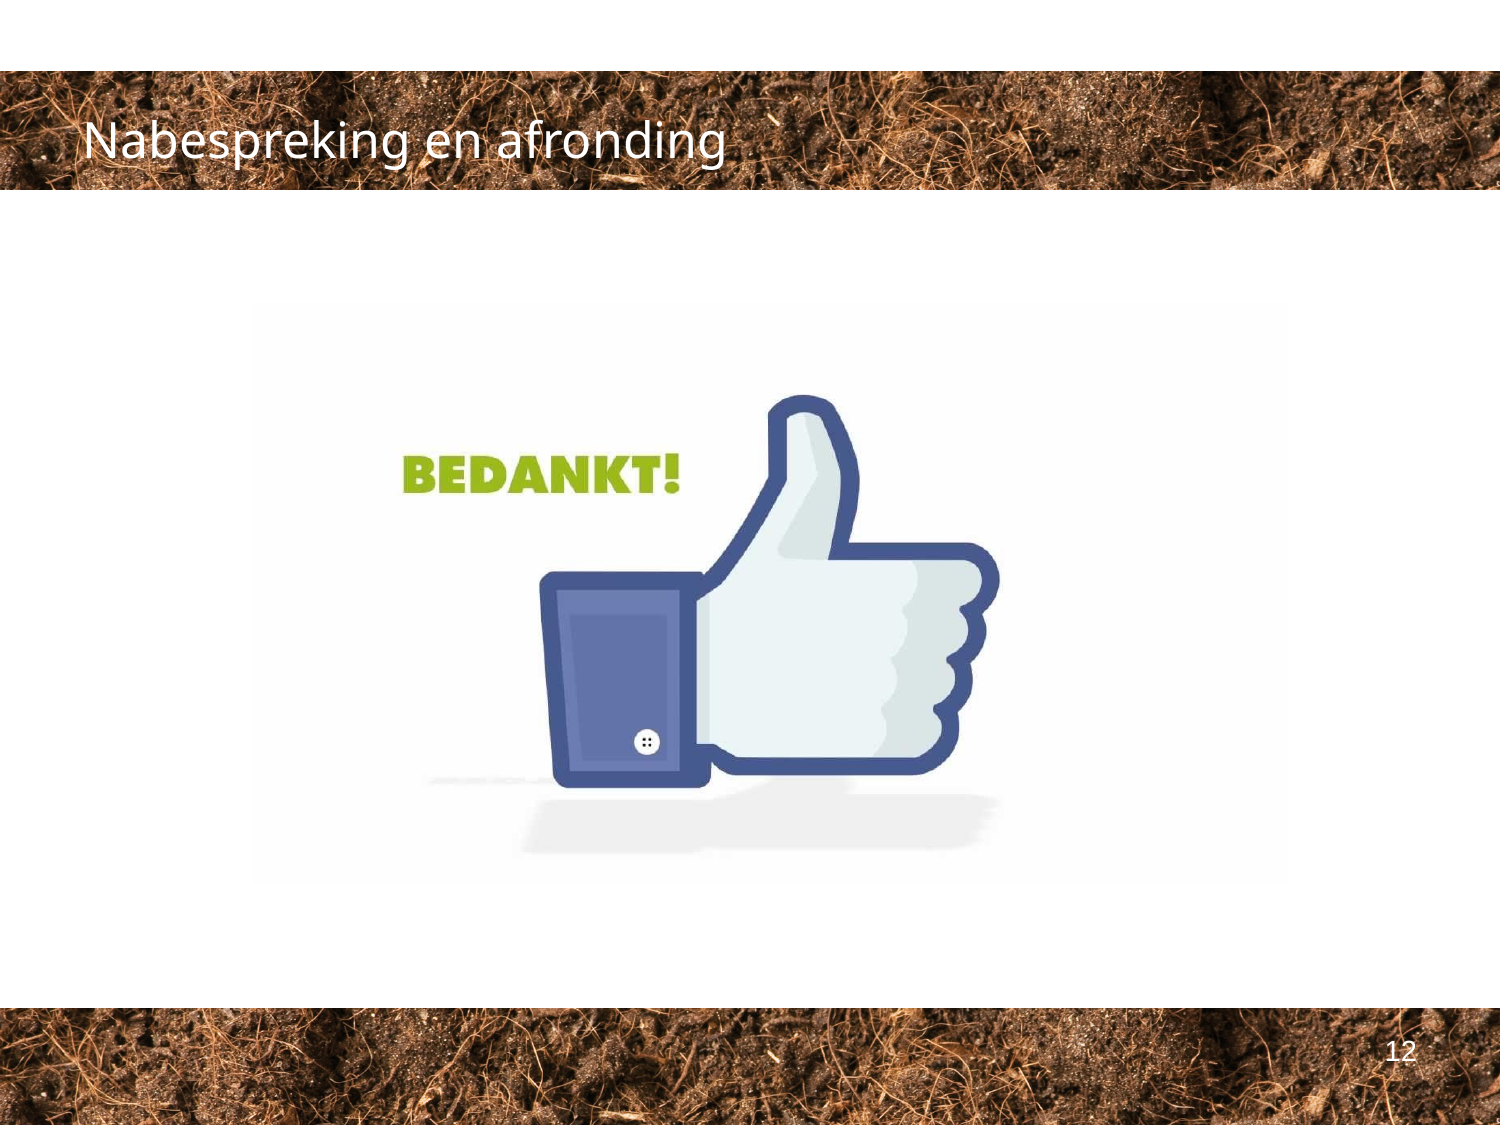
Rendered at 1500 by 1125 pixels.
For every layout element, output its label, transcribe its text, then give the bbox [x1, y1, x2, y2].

picture [0, 71, 1500, 190]
text_box Nabespreking en afronding [74, 101, 1425, 177]
picture [0, 1008, 1500, 1125]
slide_number 12 [1374, 1023, 1426, 1073]
picture [253, 302, 1288, 885]
